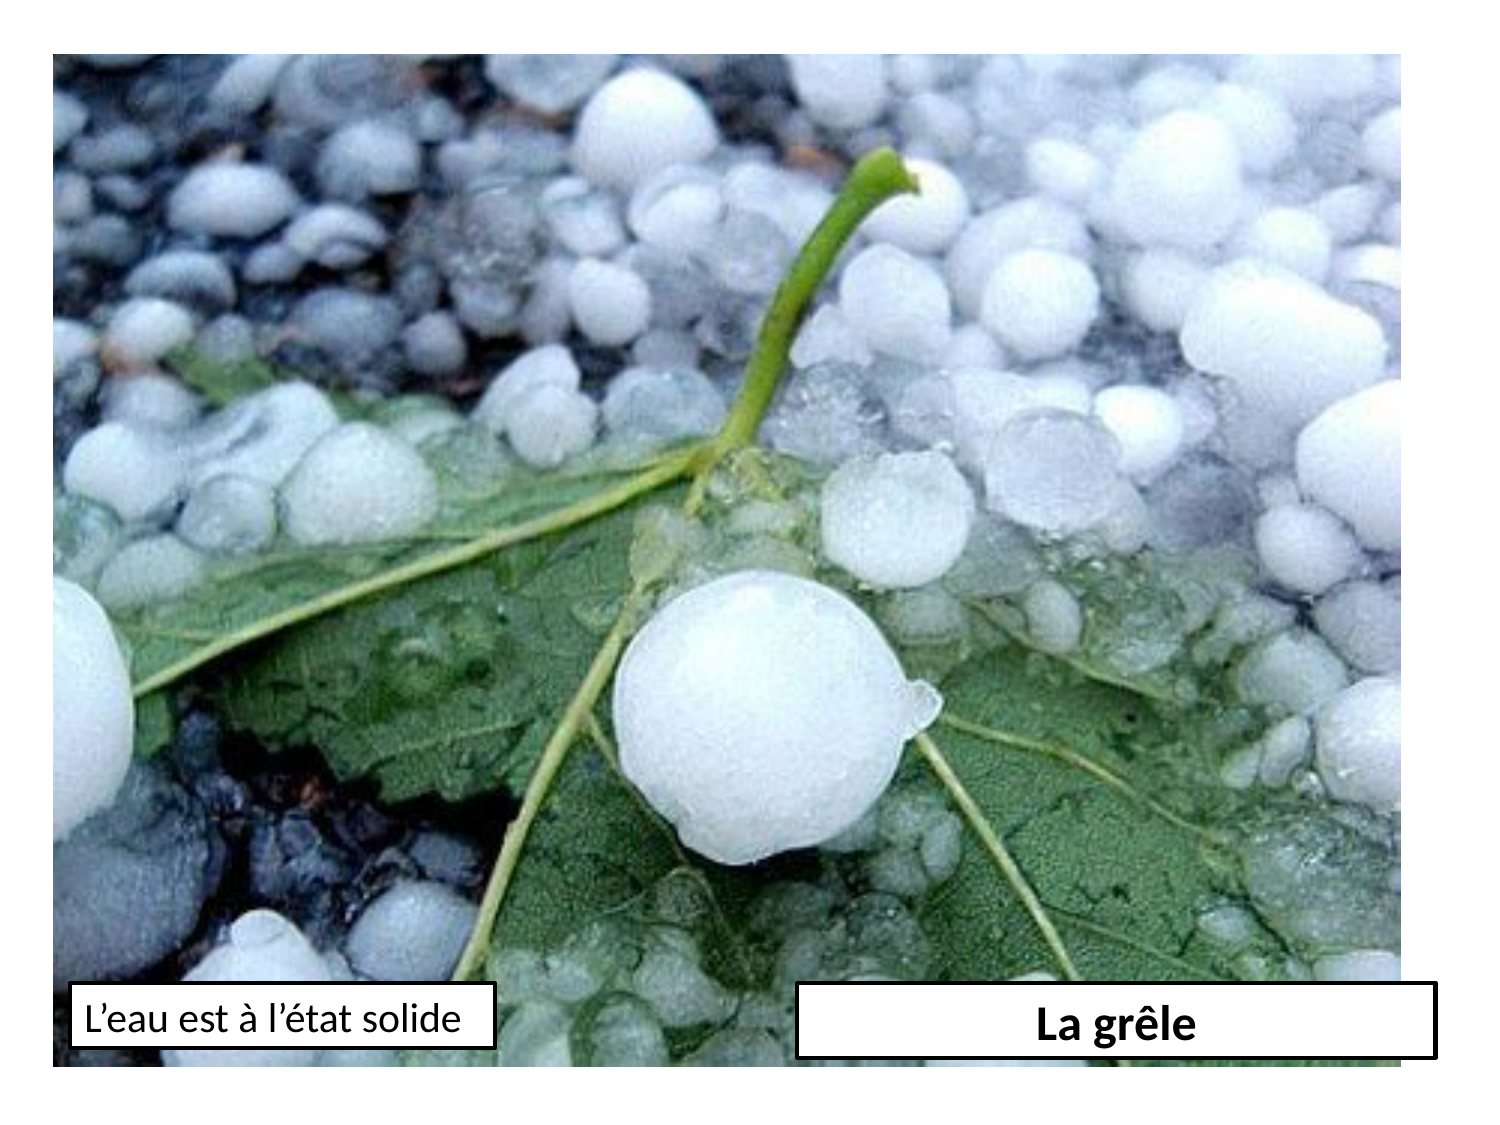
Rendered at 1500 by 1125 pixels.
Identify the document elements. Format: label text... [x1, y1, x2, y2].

text_box La grêle [1406, 981, 1438, 1060]
picture [52, 54, 1402, 1068]
